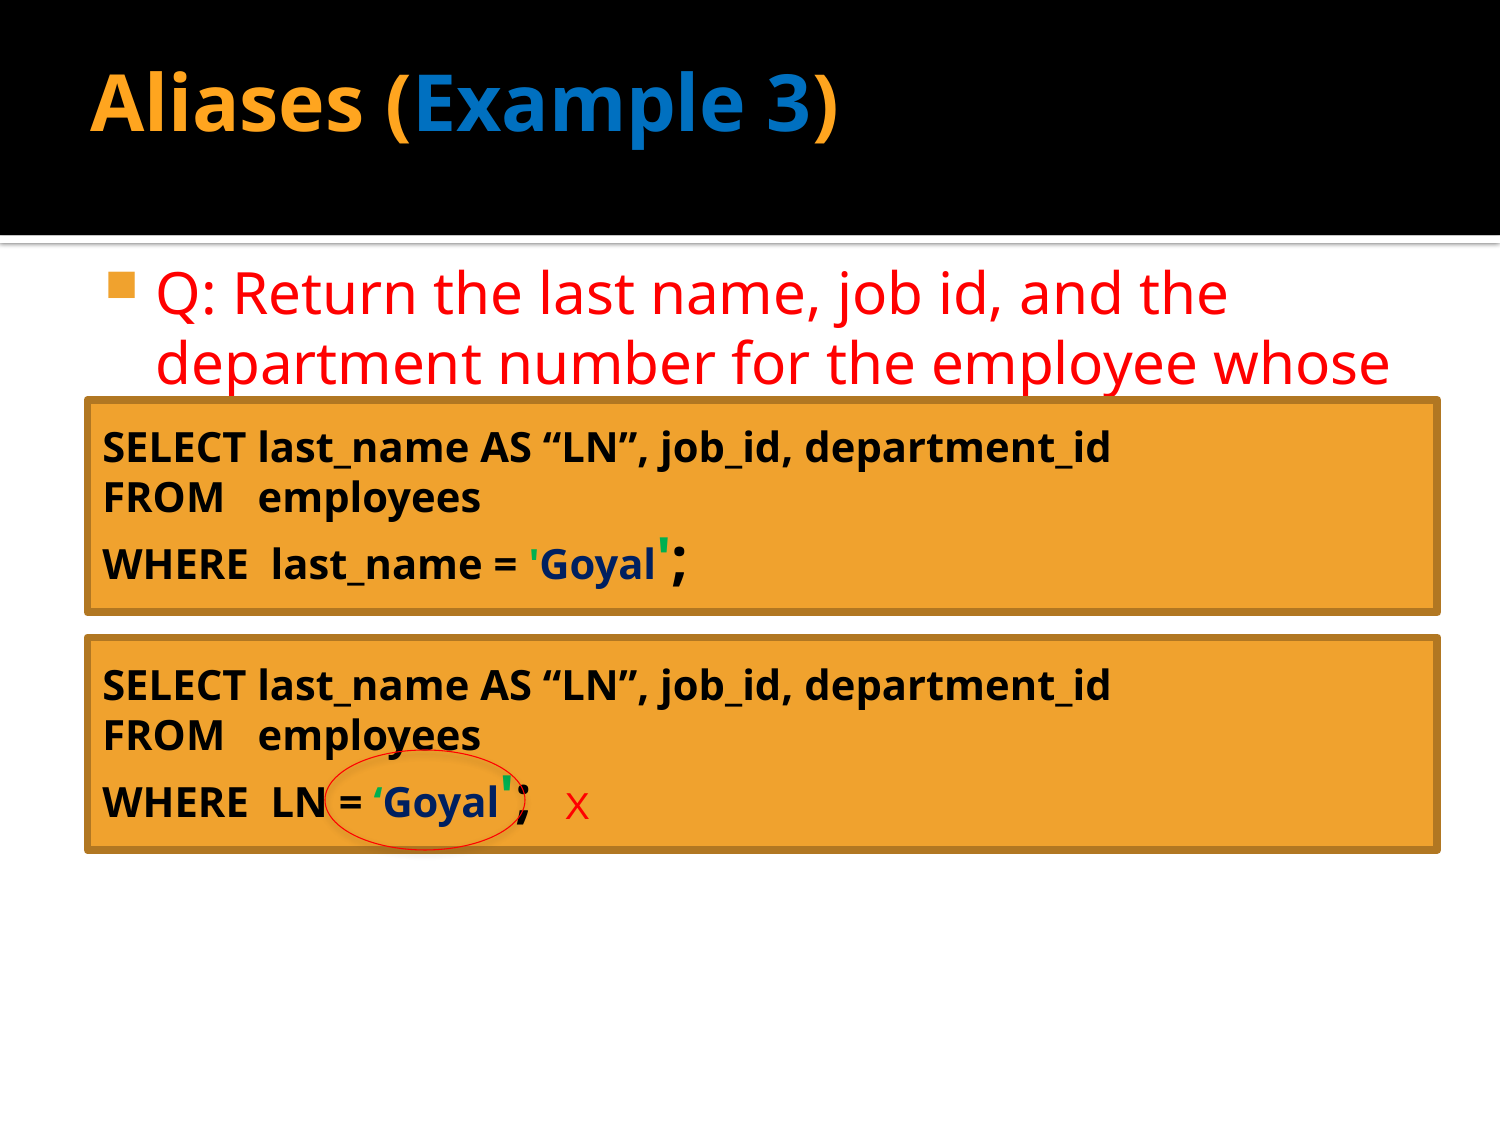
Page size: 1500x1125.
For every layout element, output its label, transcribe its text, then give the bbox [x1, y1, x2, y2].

text_box SELECT last_name AS “LN”, job_id, department_id FROM employees WHERE LN = ‘Goyal'; [84, 634, 1441, 854]
text_box X [550, 774, 606, 835]
text_box SELECT last_name AS “LN”, job_id, department_id FROM employees WHERE last_name = 'Goyal'; [84, 396, 1441, 616]
text_box [324, 749, 526, 851]
title Aliases (Example 3) [75, 44, 1425, 240]
list Q: Return the last name, job id, and the department number for the employee whose last name is Goyal [74, 240, 1426, 1001]
